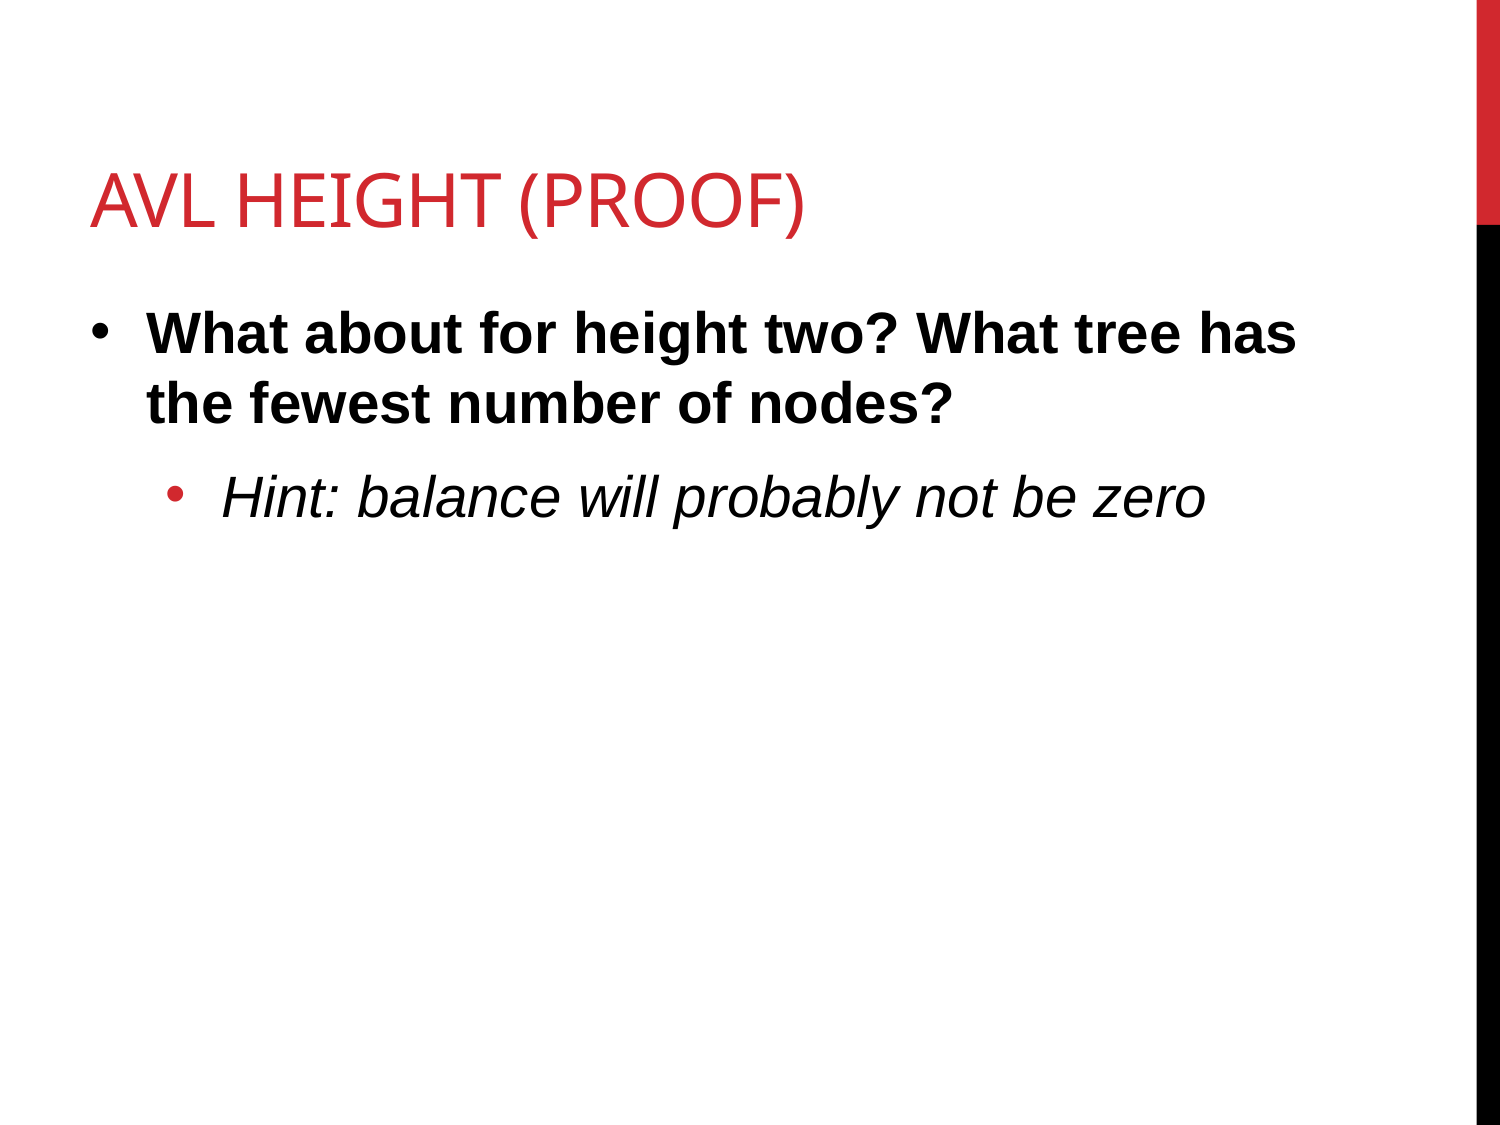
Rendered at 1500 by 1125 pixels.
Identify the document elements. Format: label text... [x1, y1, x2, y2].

title AVL Height (Proof) [75, 25, 1162, 250]
list What about for height two? What tree has the fewest number of nodes? Hint: balance will probably not be zero [75, 287, 1325, 1052]
